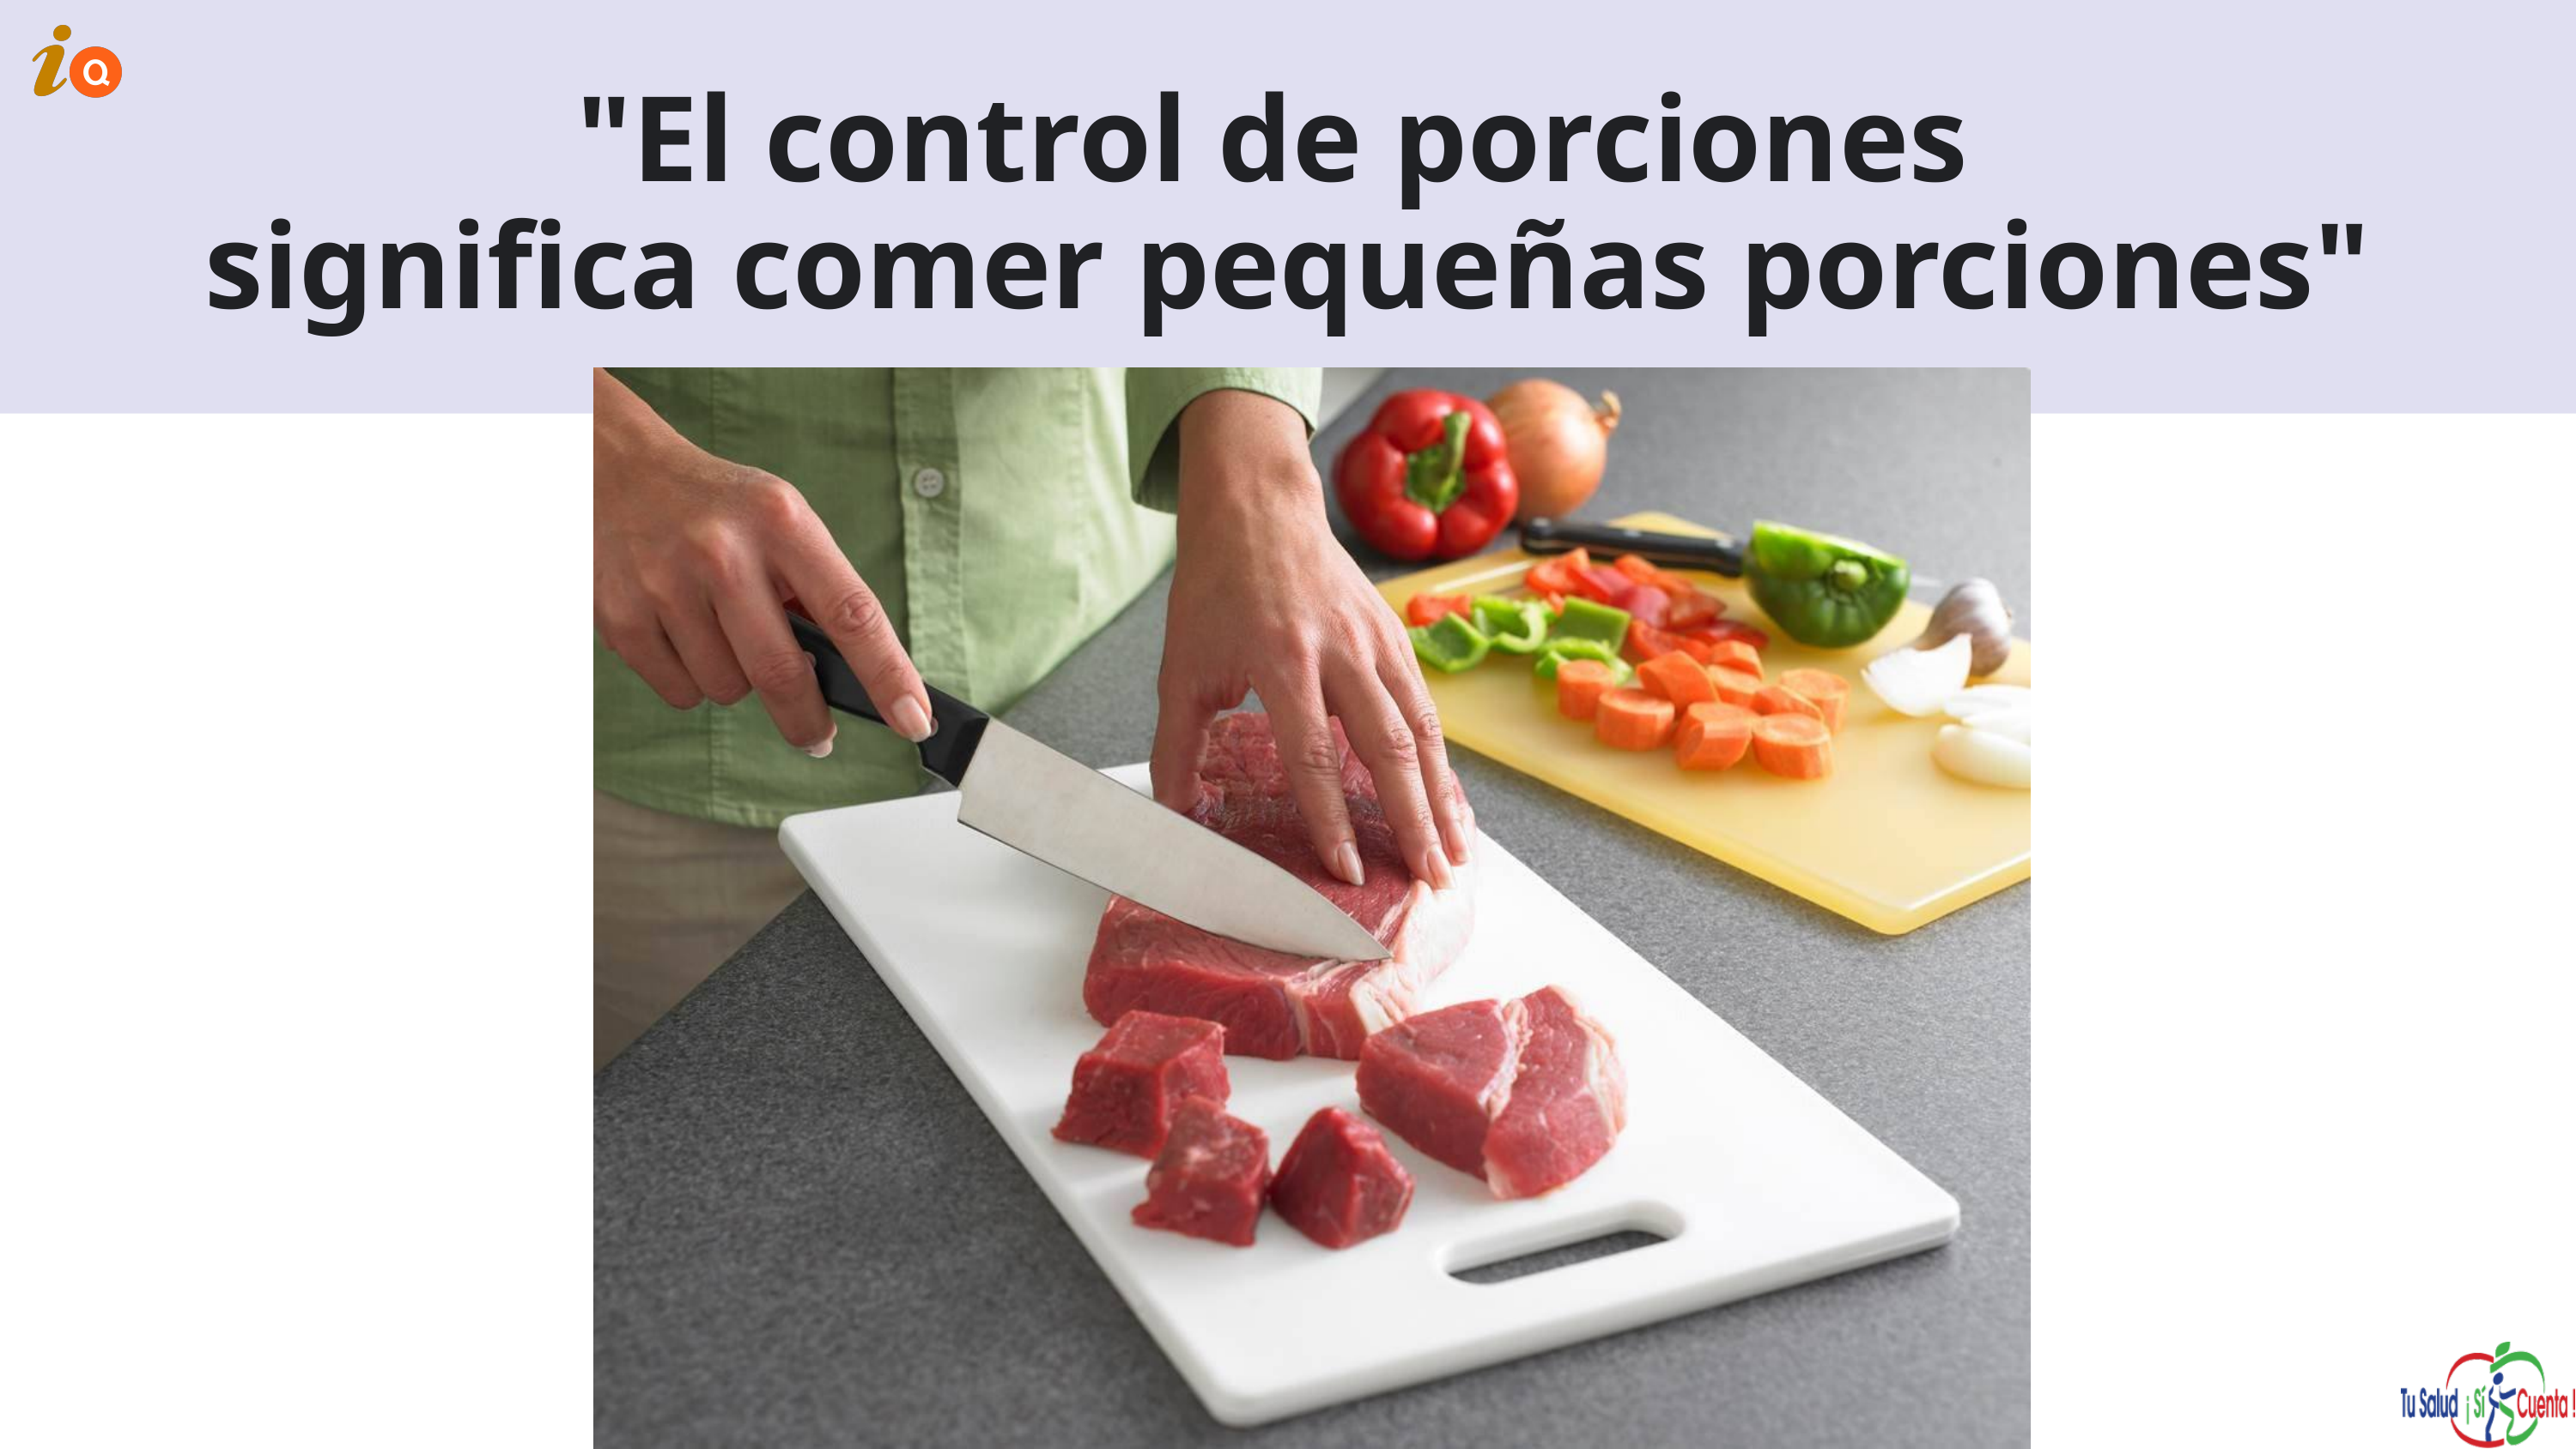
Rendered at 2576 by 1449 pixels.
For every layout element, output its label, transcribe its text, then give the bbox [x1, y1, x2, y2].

picture [2401, 1342, 2575, 1449]
picture [13, 24, 131, 106]
picture [593, 367, 2031, 1449]
title "El control de porciones significa comer pequeñas porciones" [0, 0, 2576, 414]
